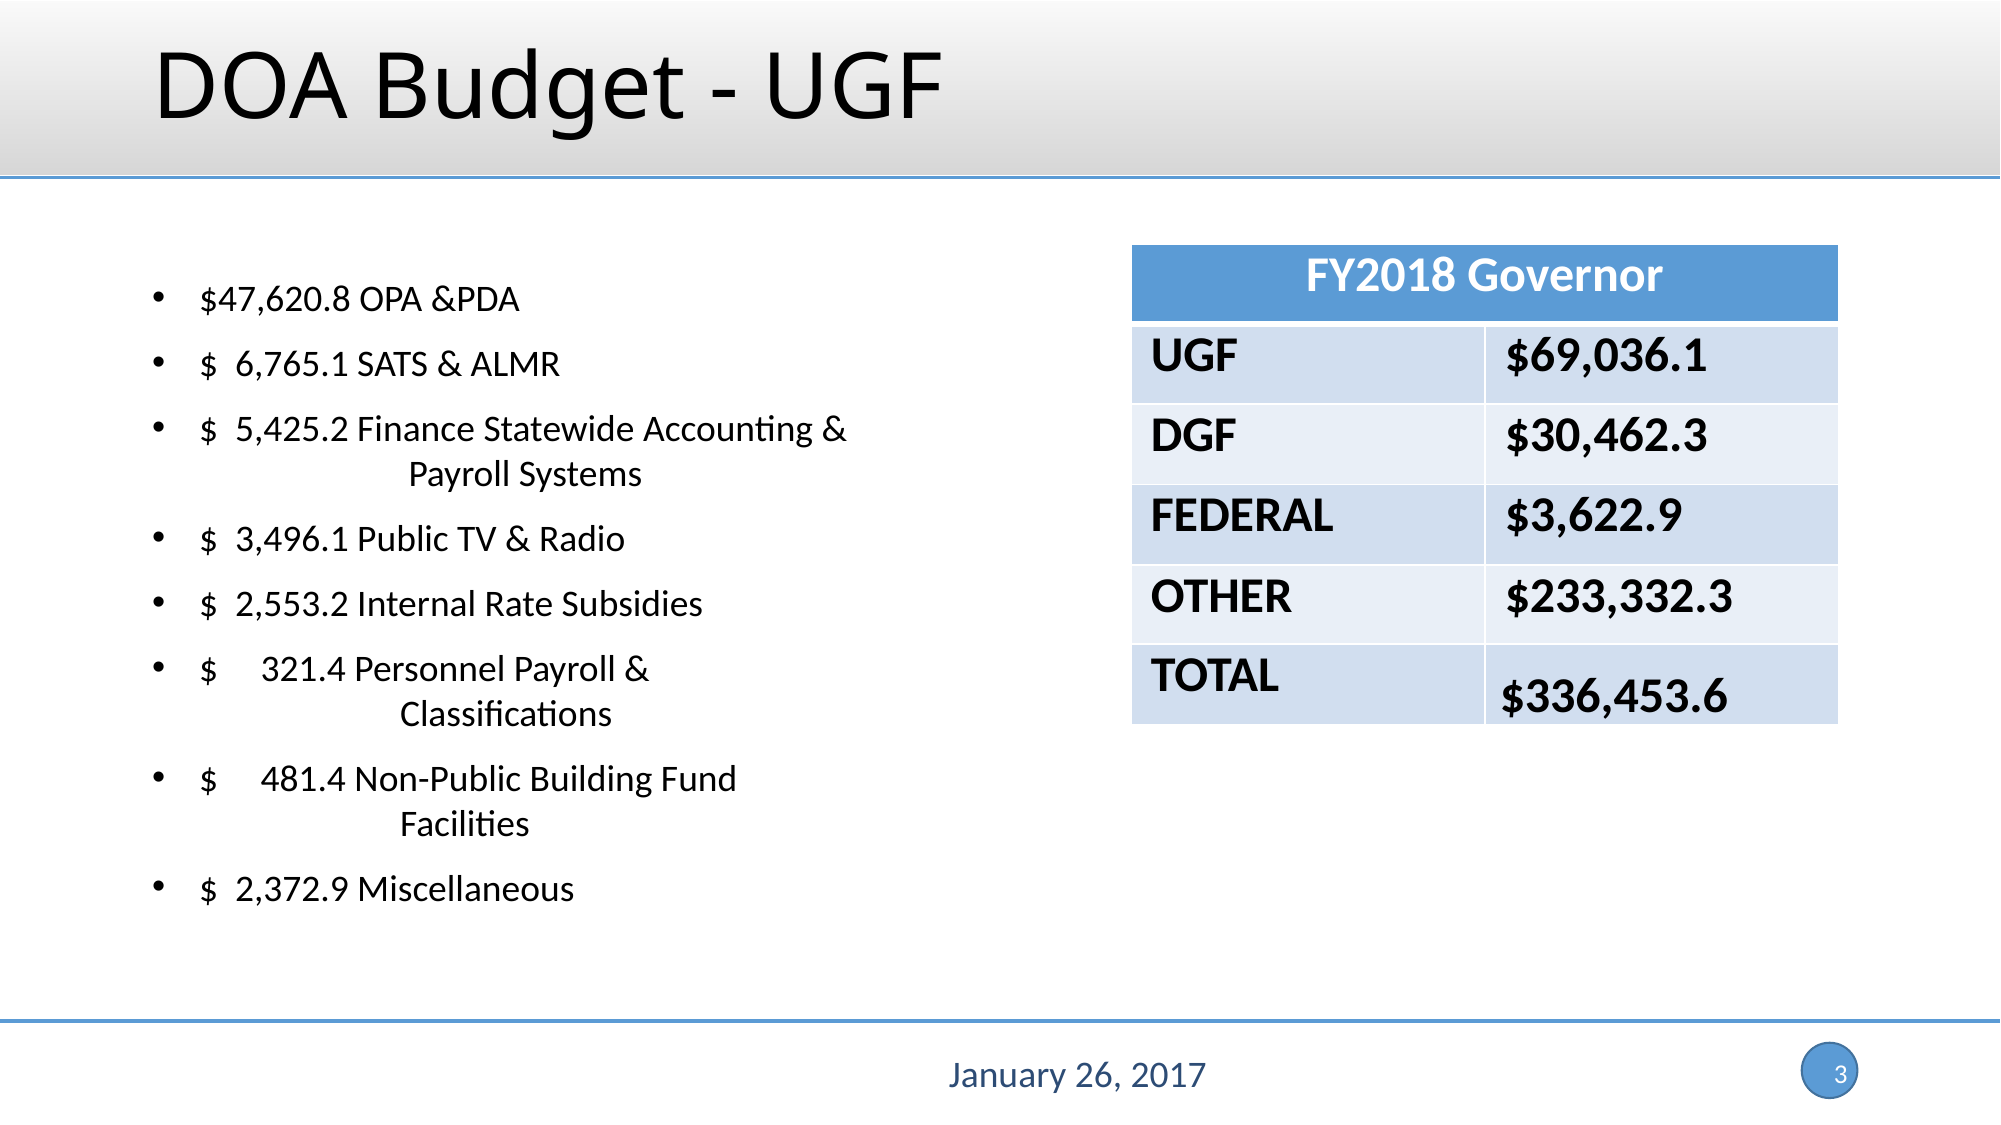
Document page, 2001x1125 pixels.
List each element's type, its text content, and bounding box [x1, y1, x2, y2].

title DOA Budget - UGF [137, 4, 2000, 174]
table_cell FEDERAL [1132, 485, 1484, 564]
table_cell $69,036.1 [1486, 327, 1838, 403]
table_cell $233,332.3 [1486, 566, 1838, 643]
table_cell $3,622.9 [1486, 485, 1838, 564]
table_cell DGF [1132, 405, 1484, 484]
slide_number 3 [1412, 1042, 1863, 1103]
table_header FY2018 Governor [1132, 245, 1838, 321]
table_cell TOTAL [1132, 645, 1484, 724]
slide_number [934, 1042, 1383, 1103]
text_box $47,620.8 OPA &PDA $ 6,765.1 SATS & ALMR $ 5,425.2 Finance Statewide Accounting & Payroll Systems $ 3,496.1 Public TV & Radio $ 2,553.2 Internal Rate Subsidies $ 321.4 Personnel Payroll & Classifications $ 481.4 Non-Public Building Fund Facilities $ 2,372.9 Miscellaneous [137, 266, 876, 916]
table_cell $336,453.6 [1486, 645, 1838, 724]
table_cell UGF [1132, 327, 1484, 403]
table_cell OTHER [1132, 566, 1484, 643]
table_cell $30,462.3 [1486, 405, 1838, 484]
